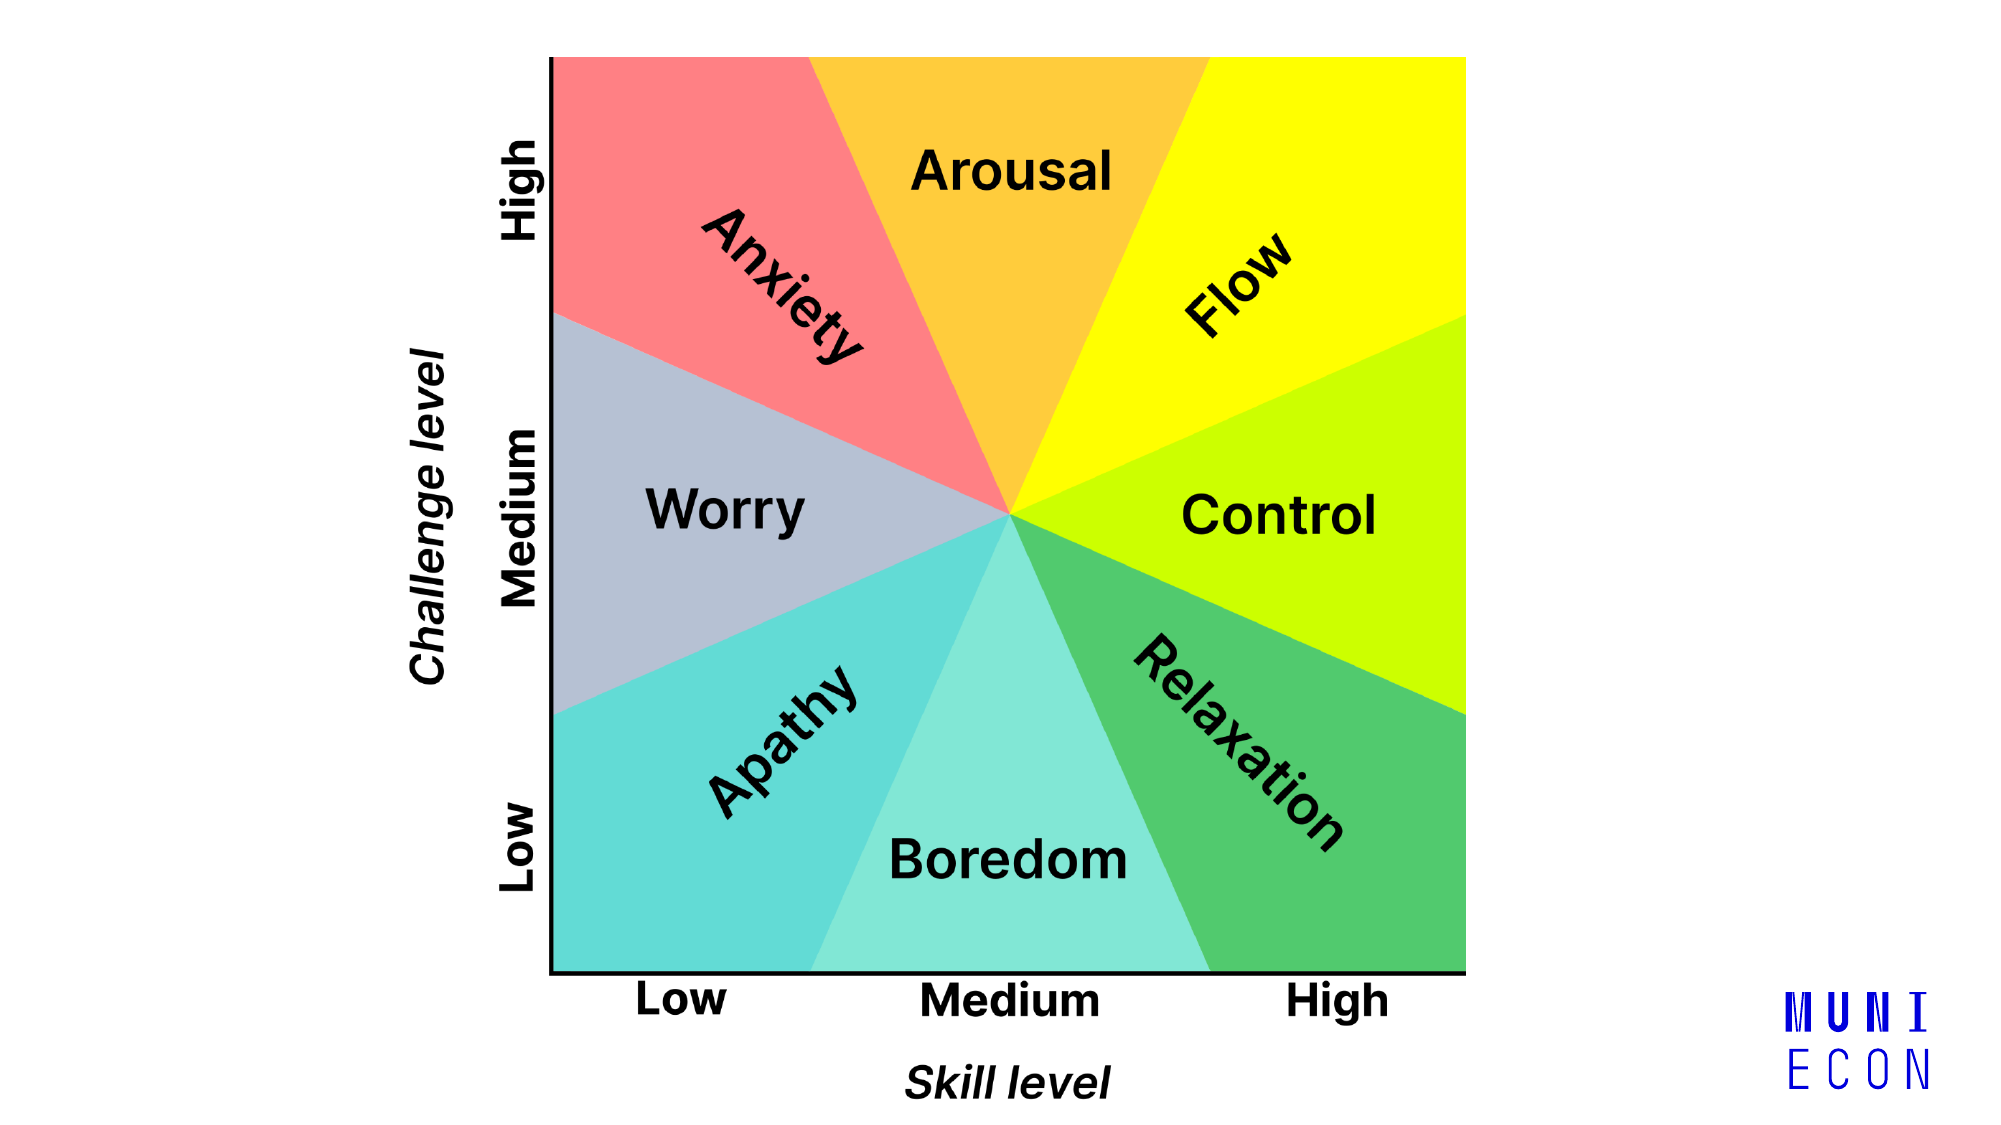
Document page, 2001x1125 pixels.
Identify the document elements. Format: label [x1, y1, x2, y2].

picture [364, 57, 1467, 1125]
